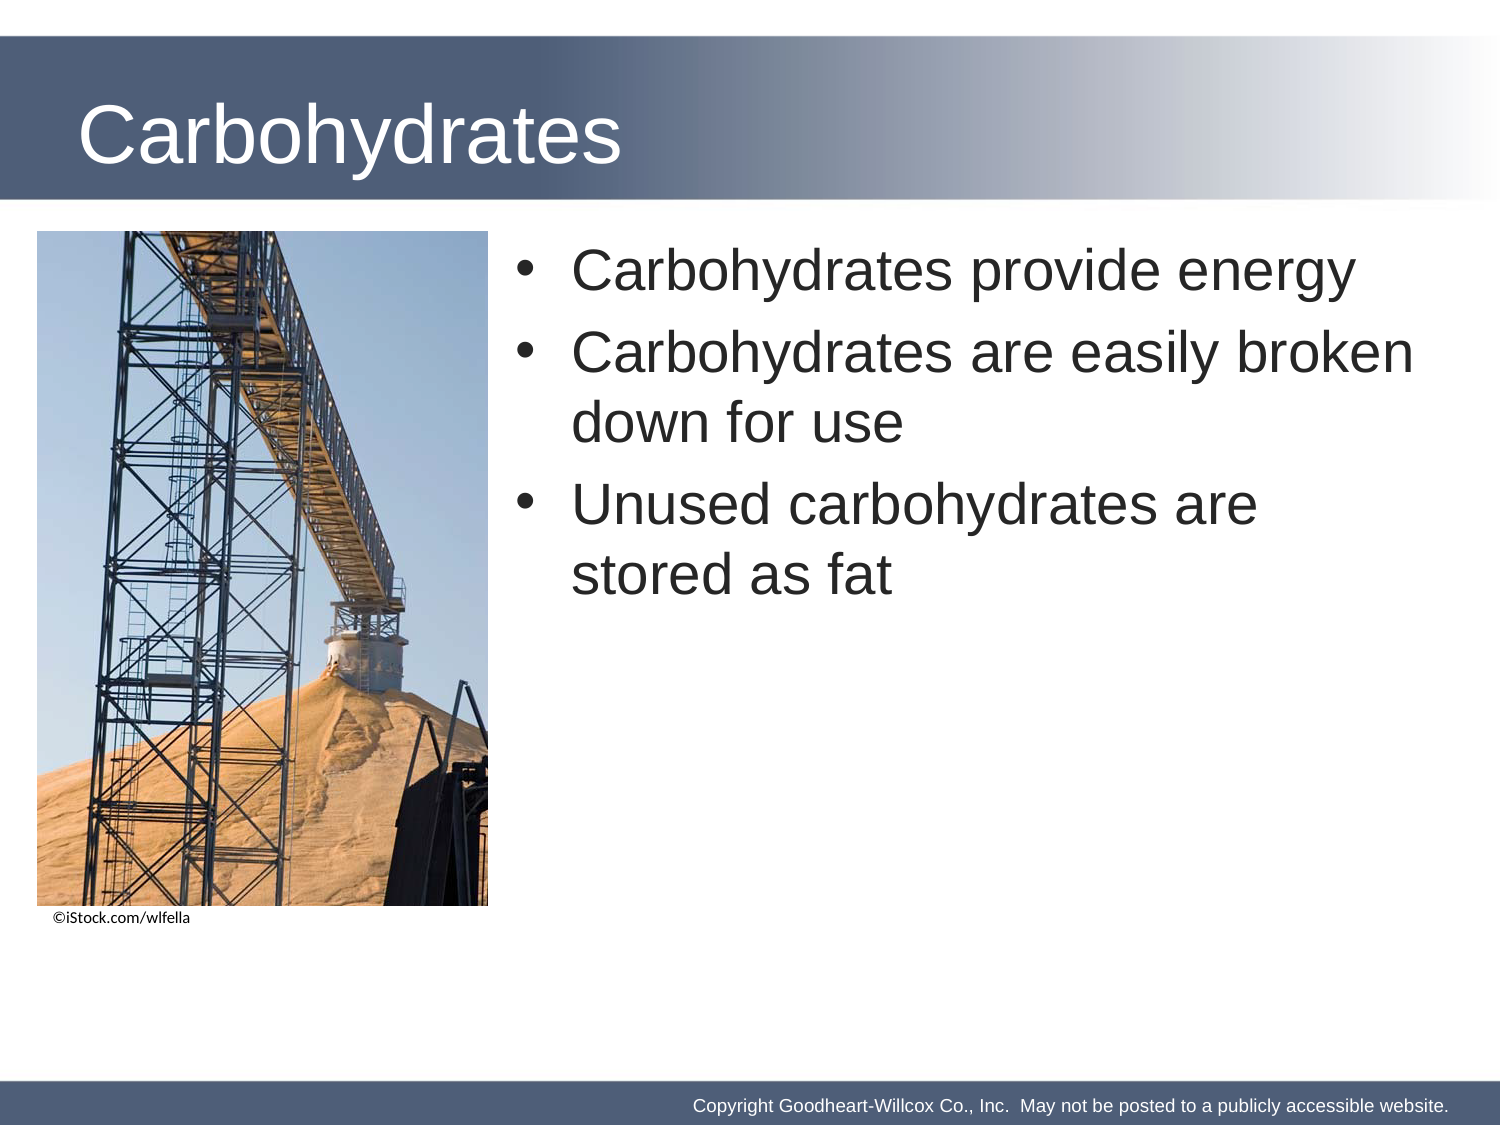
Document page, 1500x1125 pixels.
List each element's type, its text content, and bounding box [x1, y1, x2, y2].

list Carbohydrates provide energy Carbohydrates are easily broken down for use Unused carbohydrates are stored as fat [500, 224, 1450, 850]
picture [0, 0, 1500, 1125]
title Carbohydrates [62, 24, 1450, 188]
text_box ©iStock.com/wlfella [37, 913, 275, 950]
